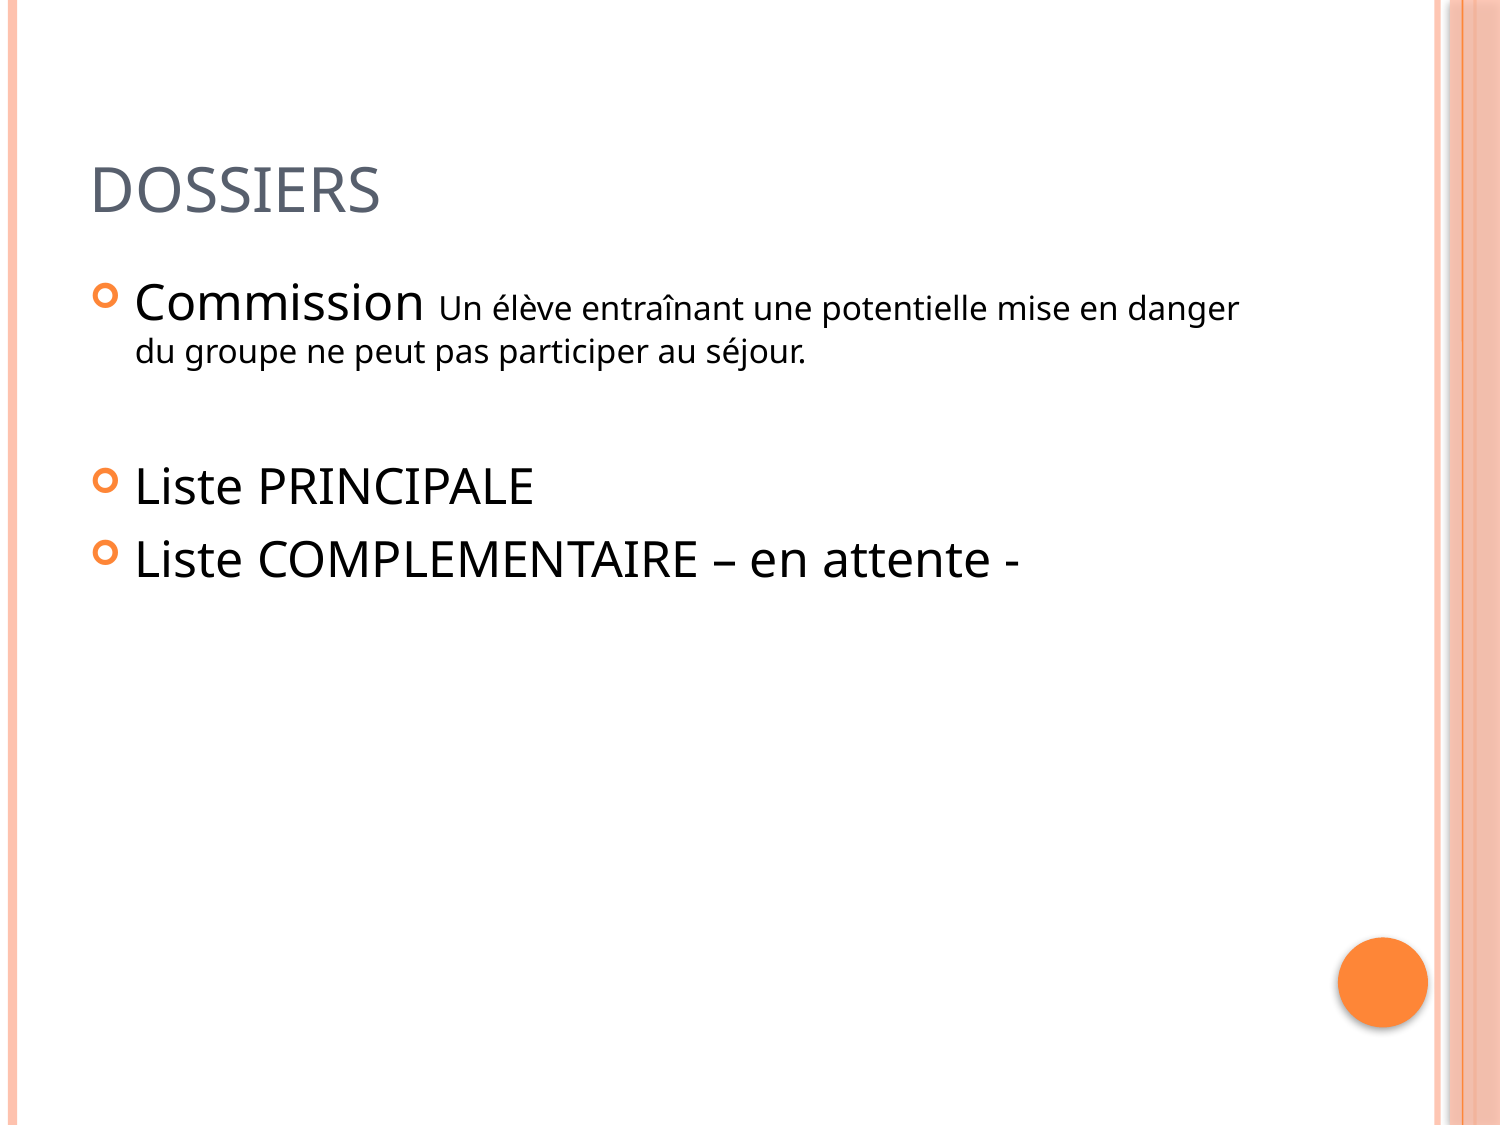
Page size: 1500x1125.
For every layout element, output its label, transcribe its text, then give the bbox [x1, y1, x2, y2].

list Commission Un élève entraînant une potentielle mise en danger du groupe ne peut pas participer au séjour. Liste PRINCIPALE Liste COMPLEMENTAIRE – en attente - [75, 262, 1300, 1062]
title DOSSIERS [75, 45, 1300, 233]
